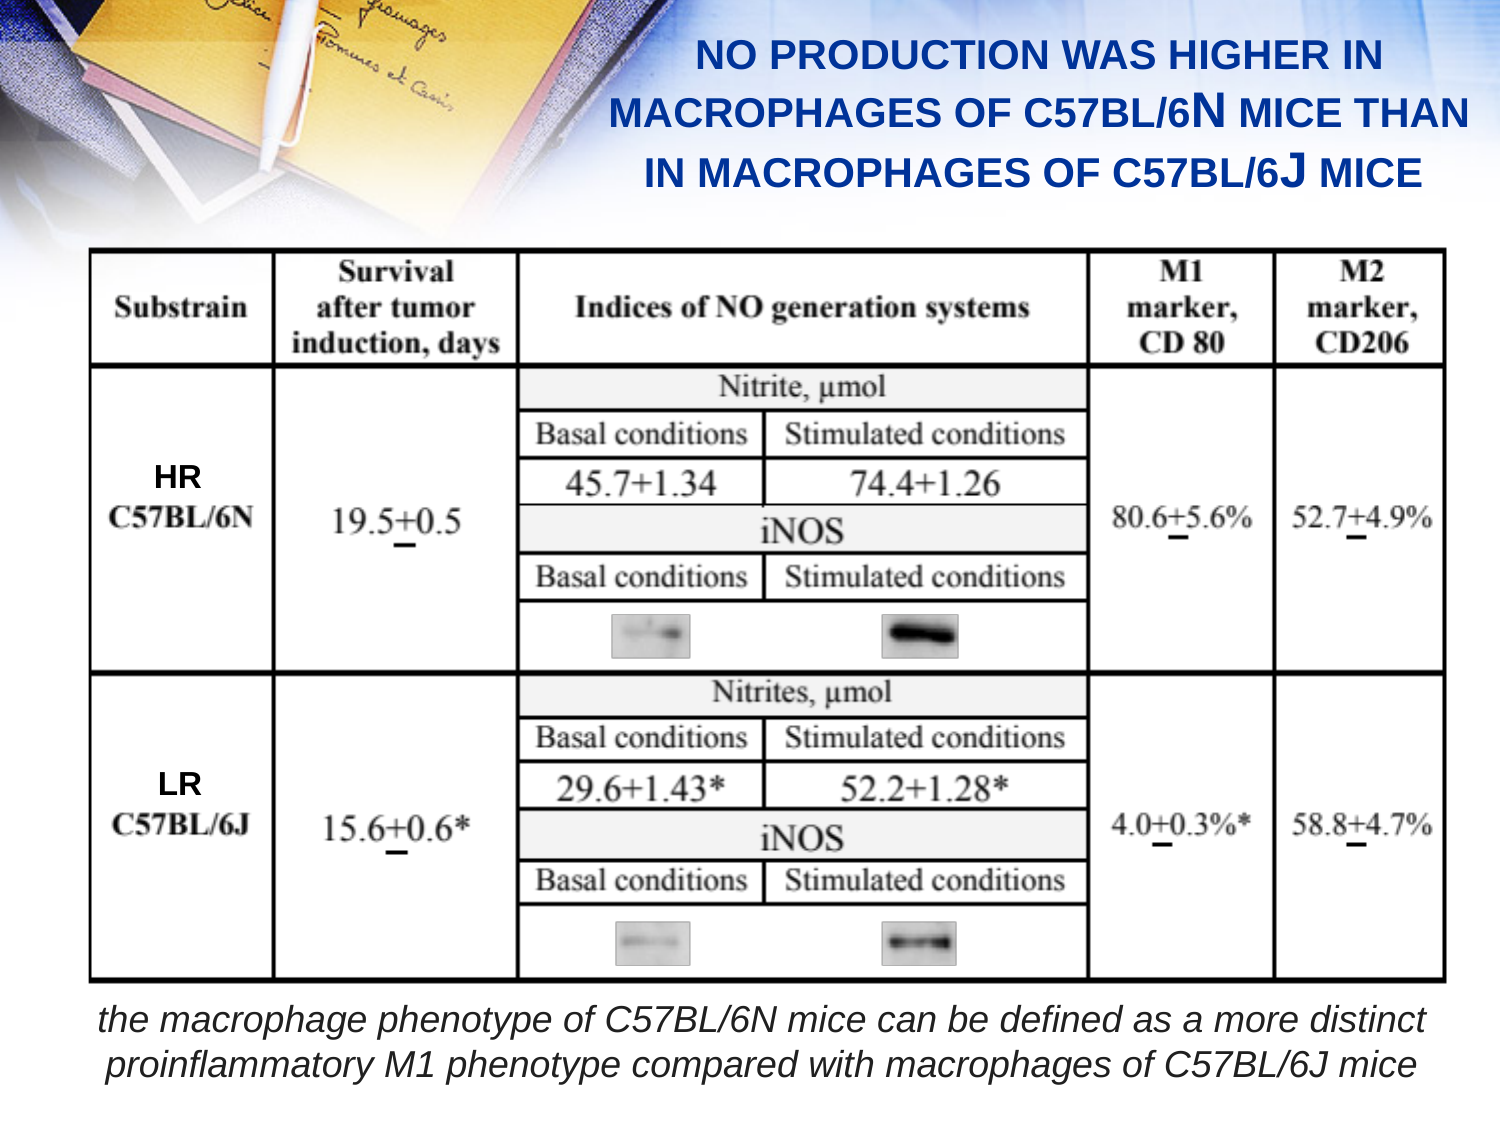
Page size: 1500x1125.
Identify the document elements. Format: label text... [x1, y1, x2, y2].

picture [0, 0, 1500, 1125]
title NO production was higher in macrophages of C57BL/6N mice than in macrophages of C57BL/6J mice [584, 19, 1495, 244]
text_box the macrophage phenotype of C57BL/6N mice can be defined as a more distinct proinflammatory M1 phenotype compared with macrophages of C57BL/6J mice [53, 987, 1471, 1093]
